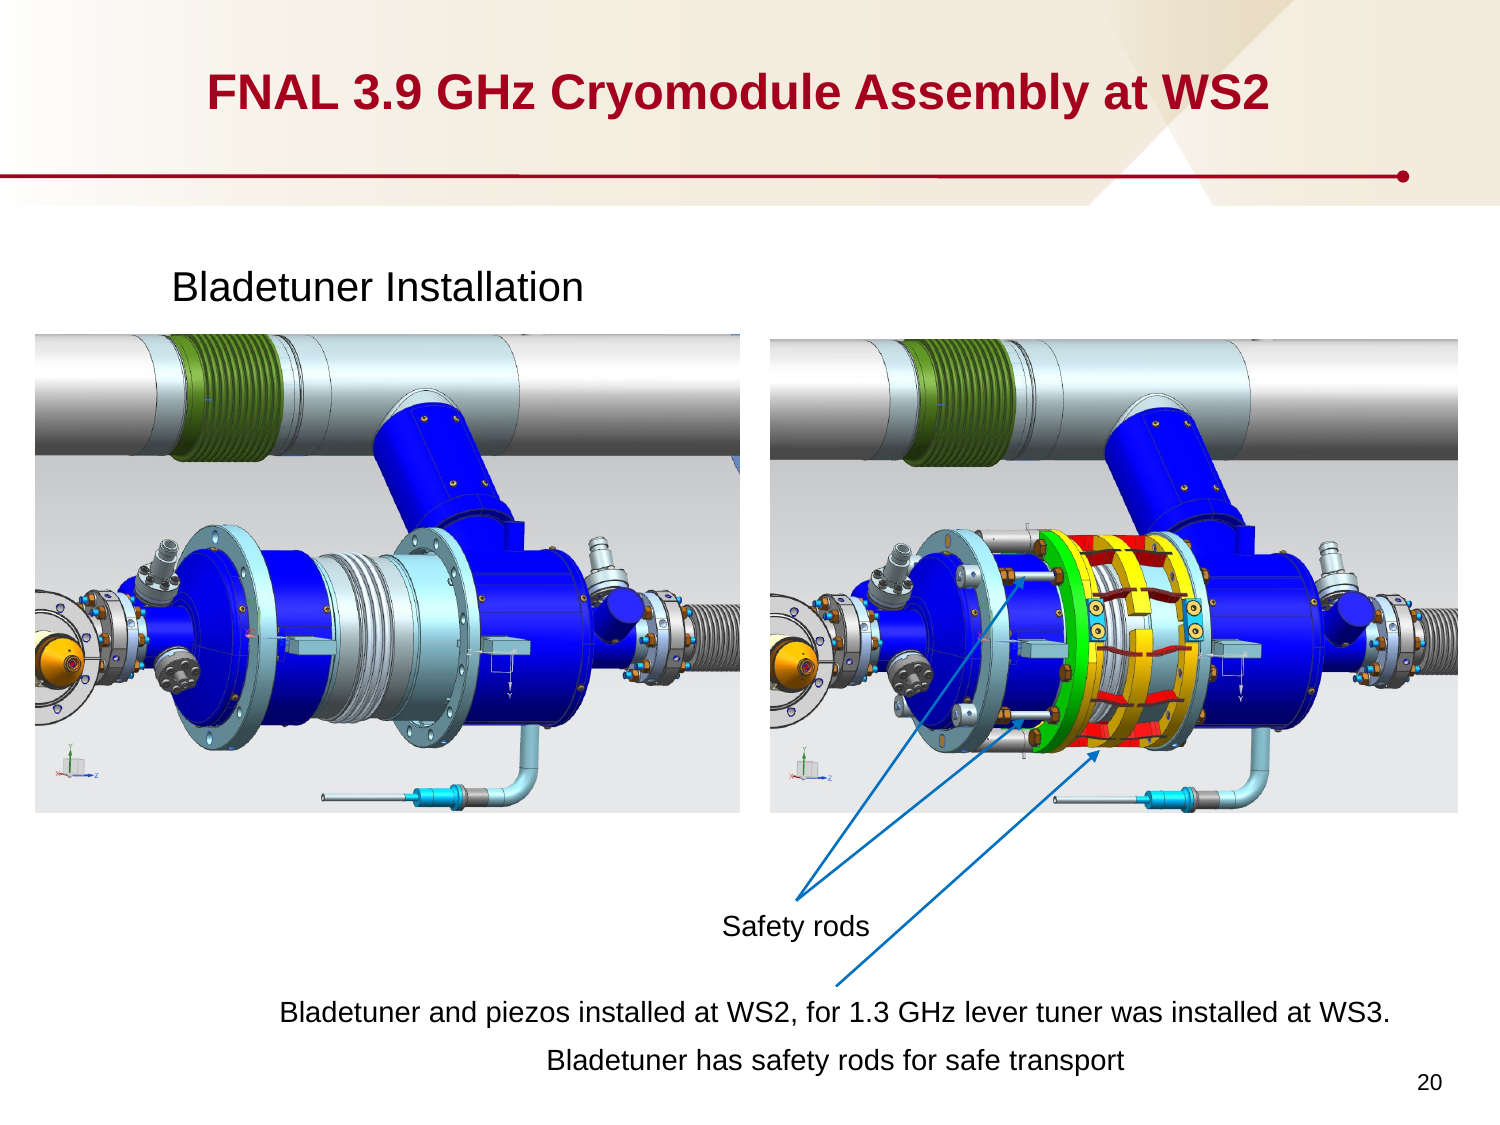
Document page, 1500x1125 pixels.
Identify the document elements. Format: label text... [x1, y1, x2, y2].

picture [0, 0, 1500, 206]
title FNAL 3.9 GHz Cryomodule Assembly at WS2 [74, 37, 1404, 120]
slide_number 20 [1405, 1036, 1458, 1125]
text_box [835, 749, 1101, 987]
picture [34, 334, 740, 813]
text_box Safety rods [662, 900, 830, 946]
picture [770, 339, 1458, 813]
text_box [795, 575, 1026, 901]
list Bladetuner Installation [171, 249, 588, 313]
text_box Bladetuner and piezos installed at WS2, for 1.3 GHz lever tuner was installed at WS3. Bladetuner has safety rods for safe transport [274, 986, 1398, 1037]
